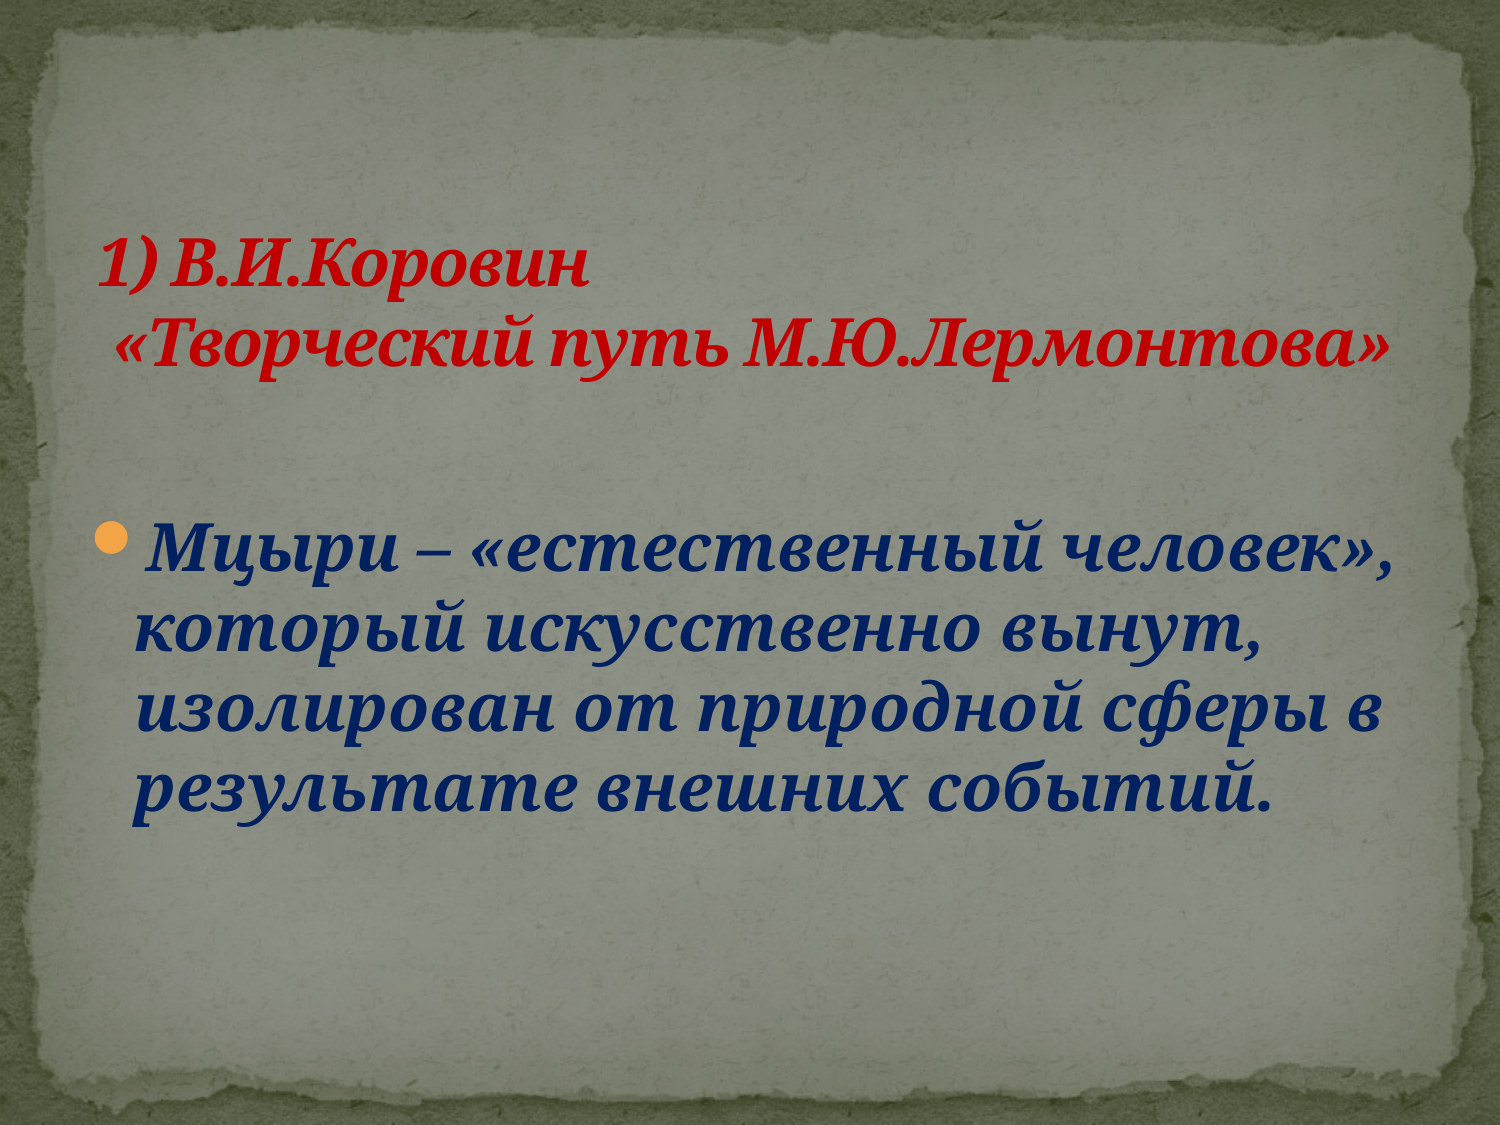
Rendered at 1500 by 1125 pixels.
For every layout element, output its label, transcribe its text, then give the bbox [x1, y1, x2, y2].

title 1) В.И.Коровин «Творческий путь М.Ю.Лермонтова» [81, 187, 1433, 388]
list Мцыри – «естественный человек», который искусственно вынут, изолирован от природной сферы в результате внешних событий. [74, 249, 1426, 1001]
